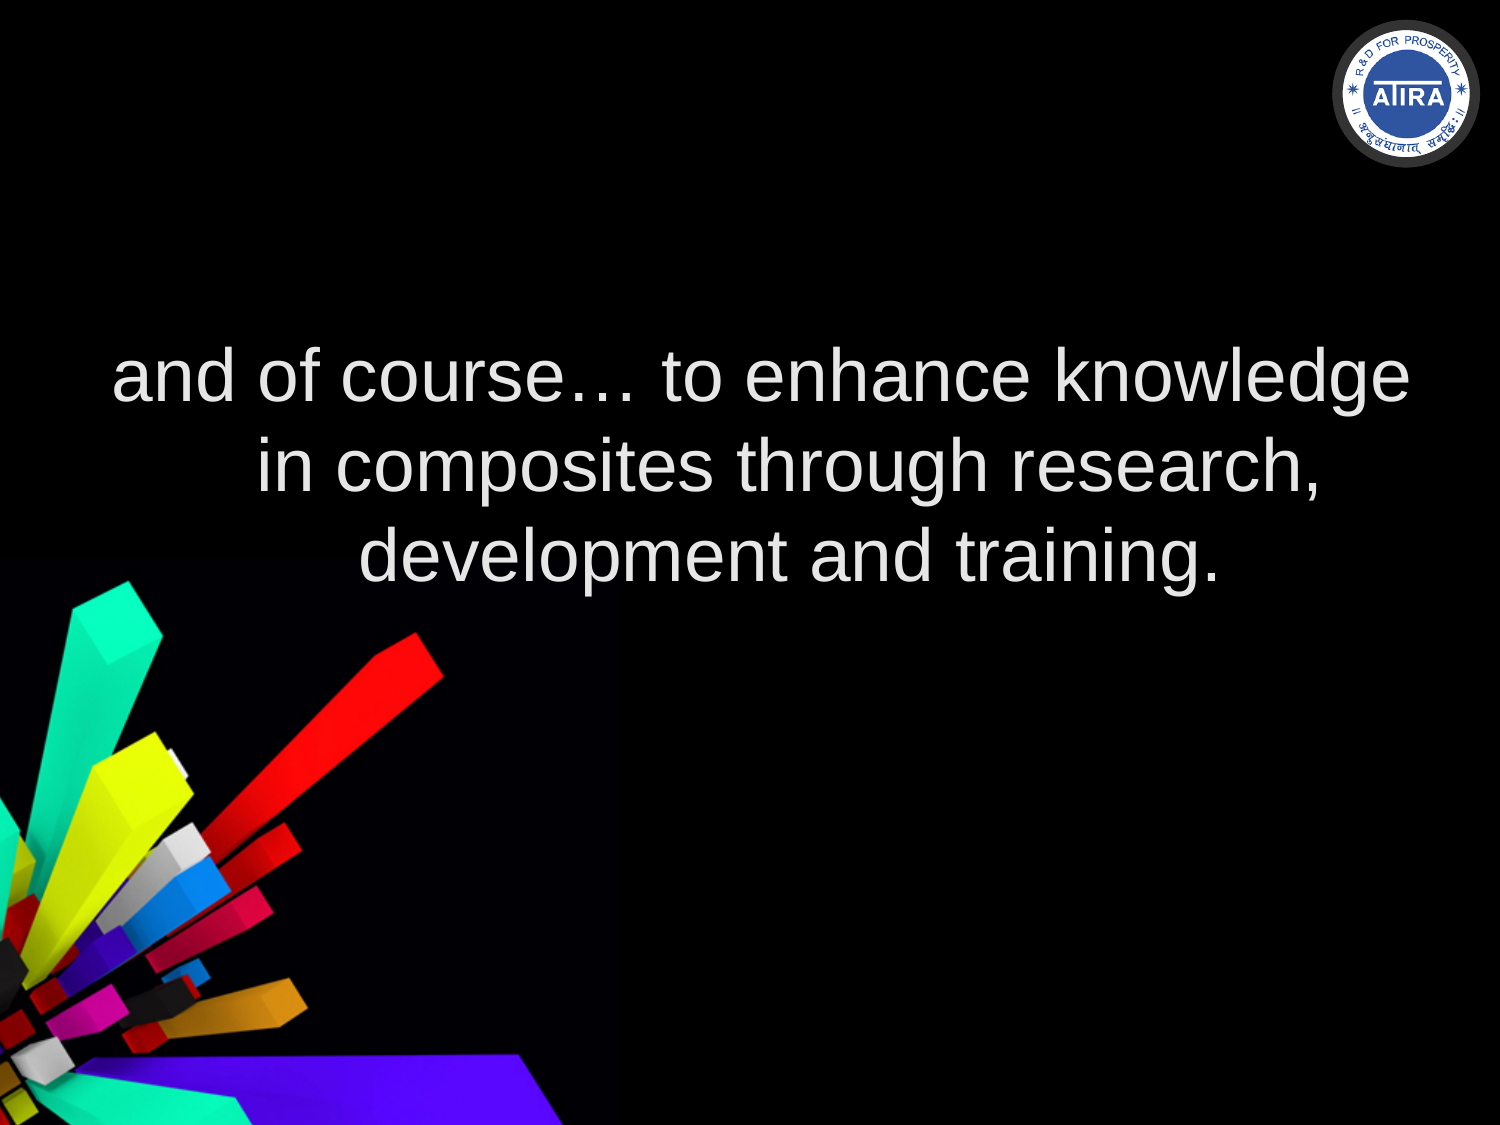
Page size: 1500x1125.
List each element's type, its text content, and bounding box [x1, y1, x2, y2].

list and of course… to enhance knowledge in composites through research, development and training. [87, 37, 1438, 645]
picture [0, 557, 621, 1125]
picture [1337, 24, 1475, 163]
